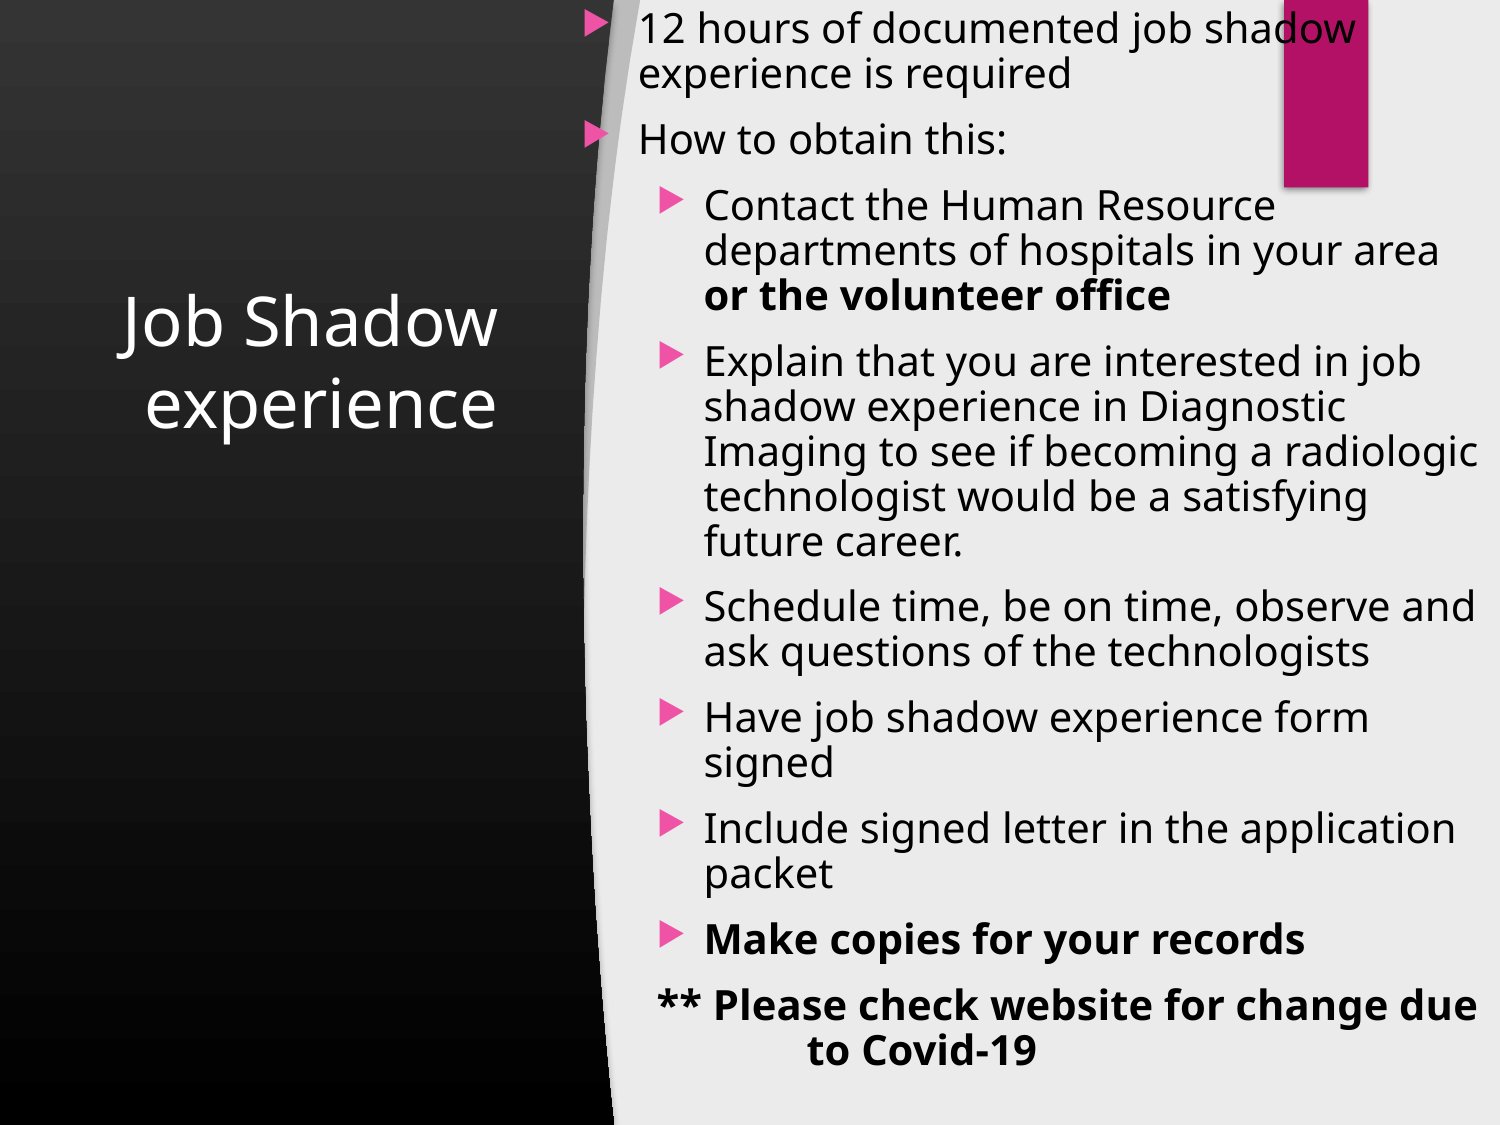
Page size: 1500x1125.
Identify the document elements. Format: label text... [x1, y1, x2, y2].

title Job Shadow experience [80, 270, 514, 1004]
list 12 hours of documented job shadow experience is required How to obtain this: Contact the Human Resource departments of hospitals in your area or the volunteer office Explain that you are interested in job shadow experience in Diagnostic Imaging to see if becoming a radiologic technologist would be a satisfying future career. Schedule time, be on time, observe and ask questions of the technologists Have job shadow experience form signed Include signed letter in the application packet Make copies for your records ** Please check website for change due to Covid-19 [566, 0, 1500, 1125]
text_box [0, 0, 566, 1125]
